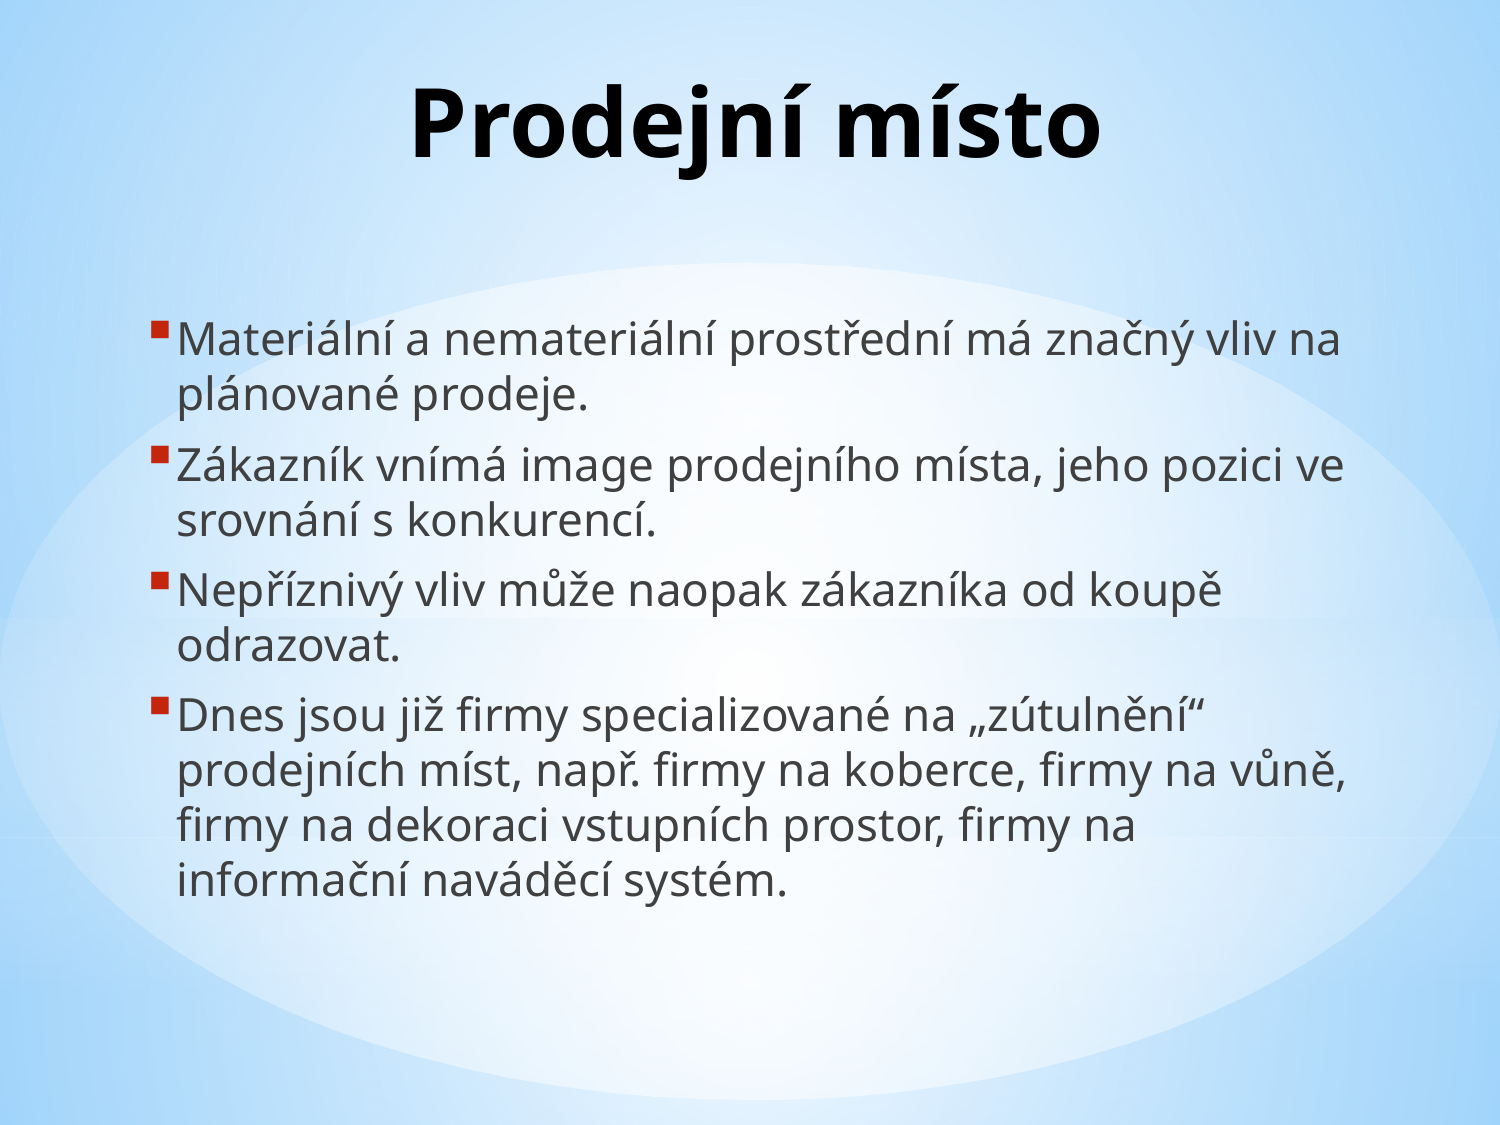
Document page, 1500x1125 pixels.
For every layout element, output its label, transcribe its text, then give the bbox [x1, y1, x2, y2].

list Materiální a nemateriální prostřední má značný vliv na plánované prodeje. Zákazník vnímá image prodejního místa, jeho pozici ve srovnání s konkurencí. Nepříznivý vliv může naopak zákazníka od koupě odrazovat. Dnes jsou již firmy specializované na „zútulnění“ prodejních míst, např. firmy na koberce, firmy na vůně, firmy na dekoraci vstupních prostor, firmy na informační naváděcí systém. [123, 302, 1388, 1071]
title Prodejní místo [123, 54, 1388, 243]
